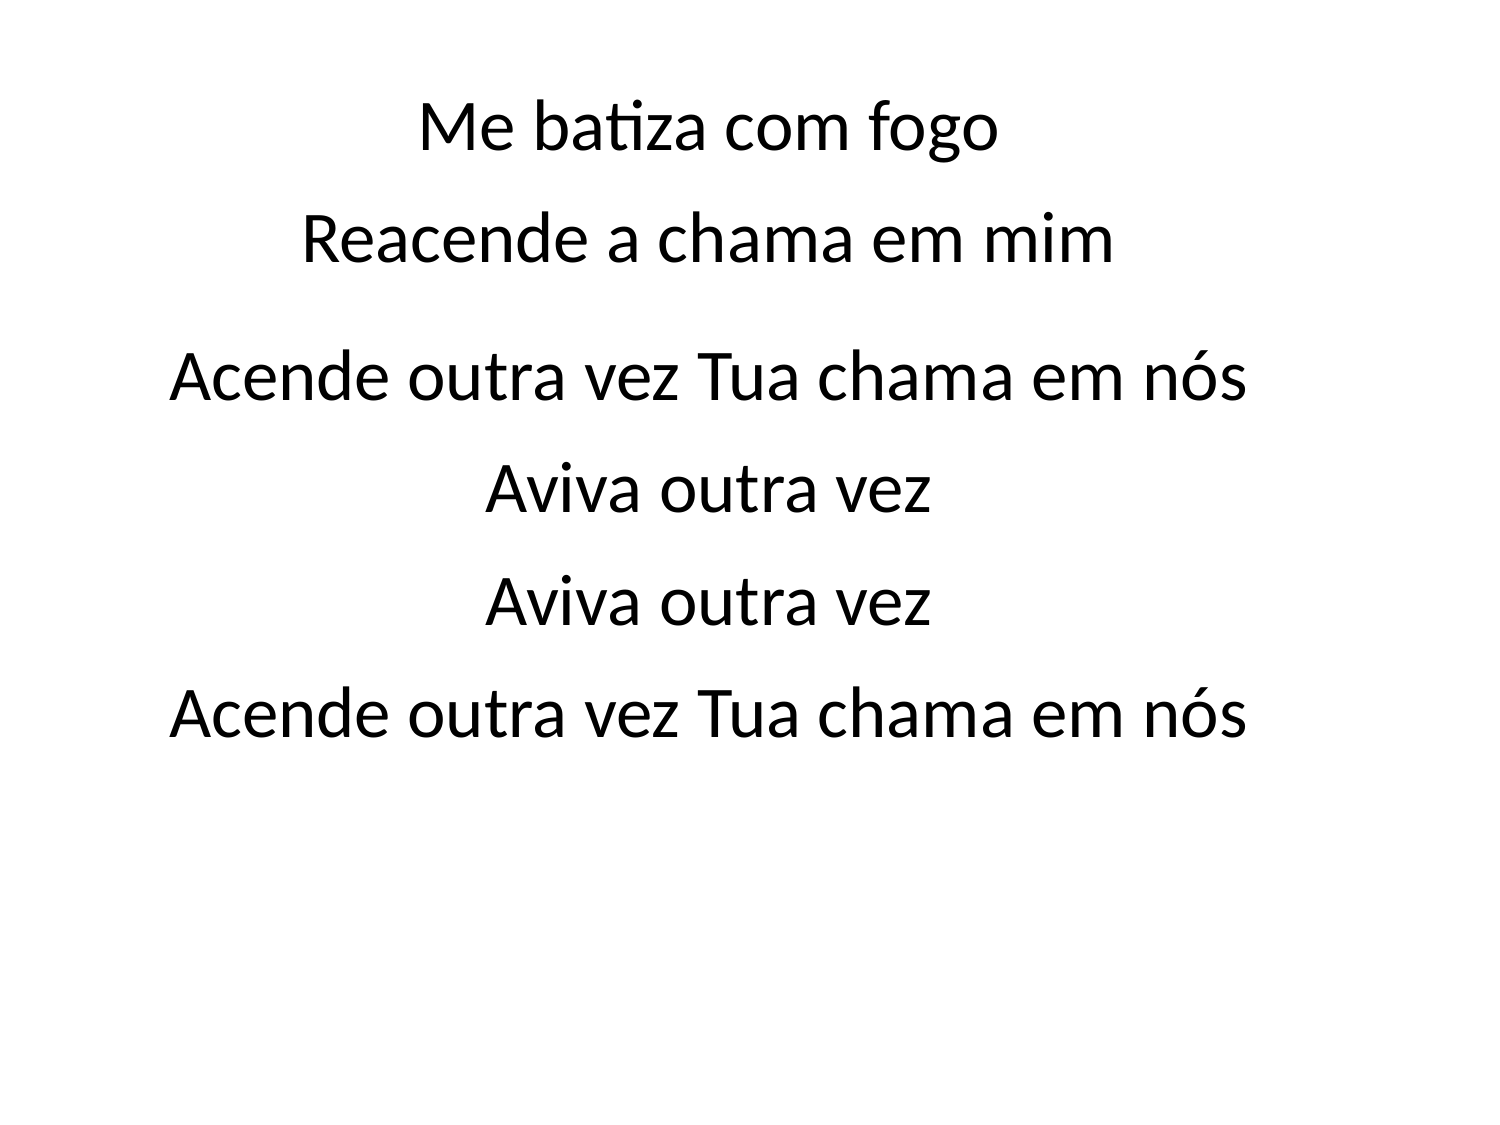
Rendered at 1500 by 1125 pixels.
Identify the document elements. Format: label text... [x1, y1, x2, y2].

text_box Me batiza com fogo Reacende a chama em mim Acende outra vez Tua chama em nós Aviva outra vez Aviva outra vez Acende outra vez Tua chama em nós [154, 0, 1263, 760]
